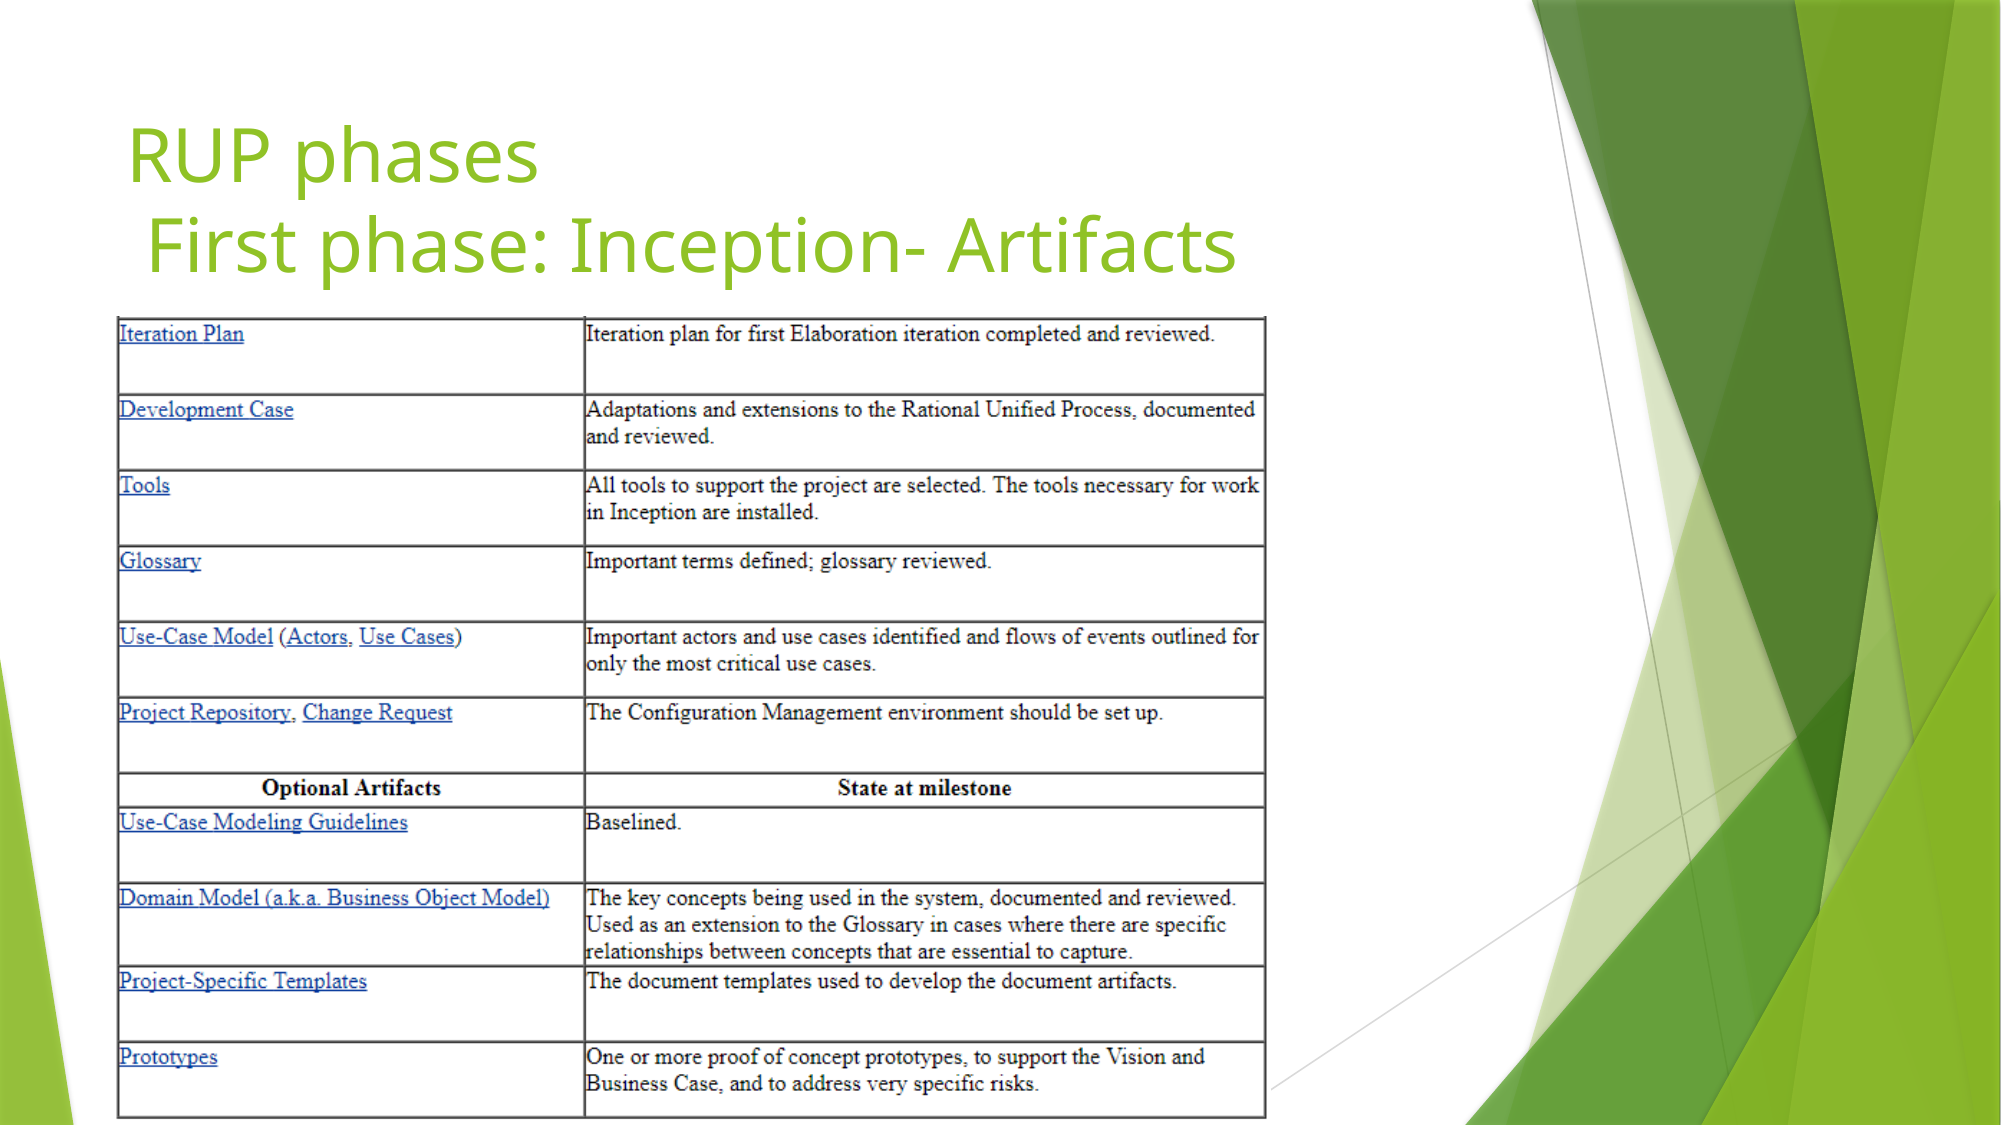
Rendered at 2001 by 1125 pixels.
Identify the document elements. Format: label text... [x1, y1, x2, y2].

picture [110, 316, 1272, 1125]
title RUP phases First phase: Inception- Artifacts [111, 99, 1522, 317]
